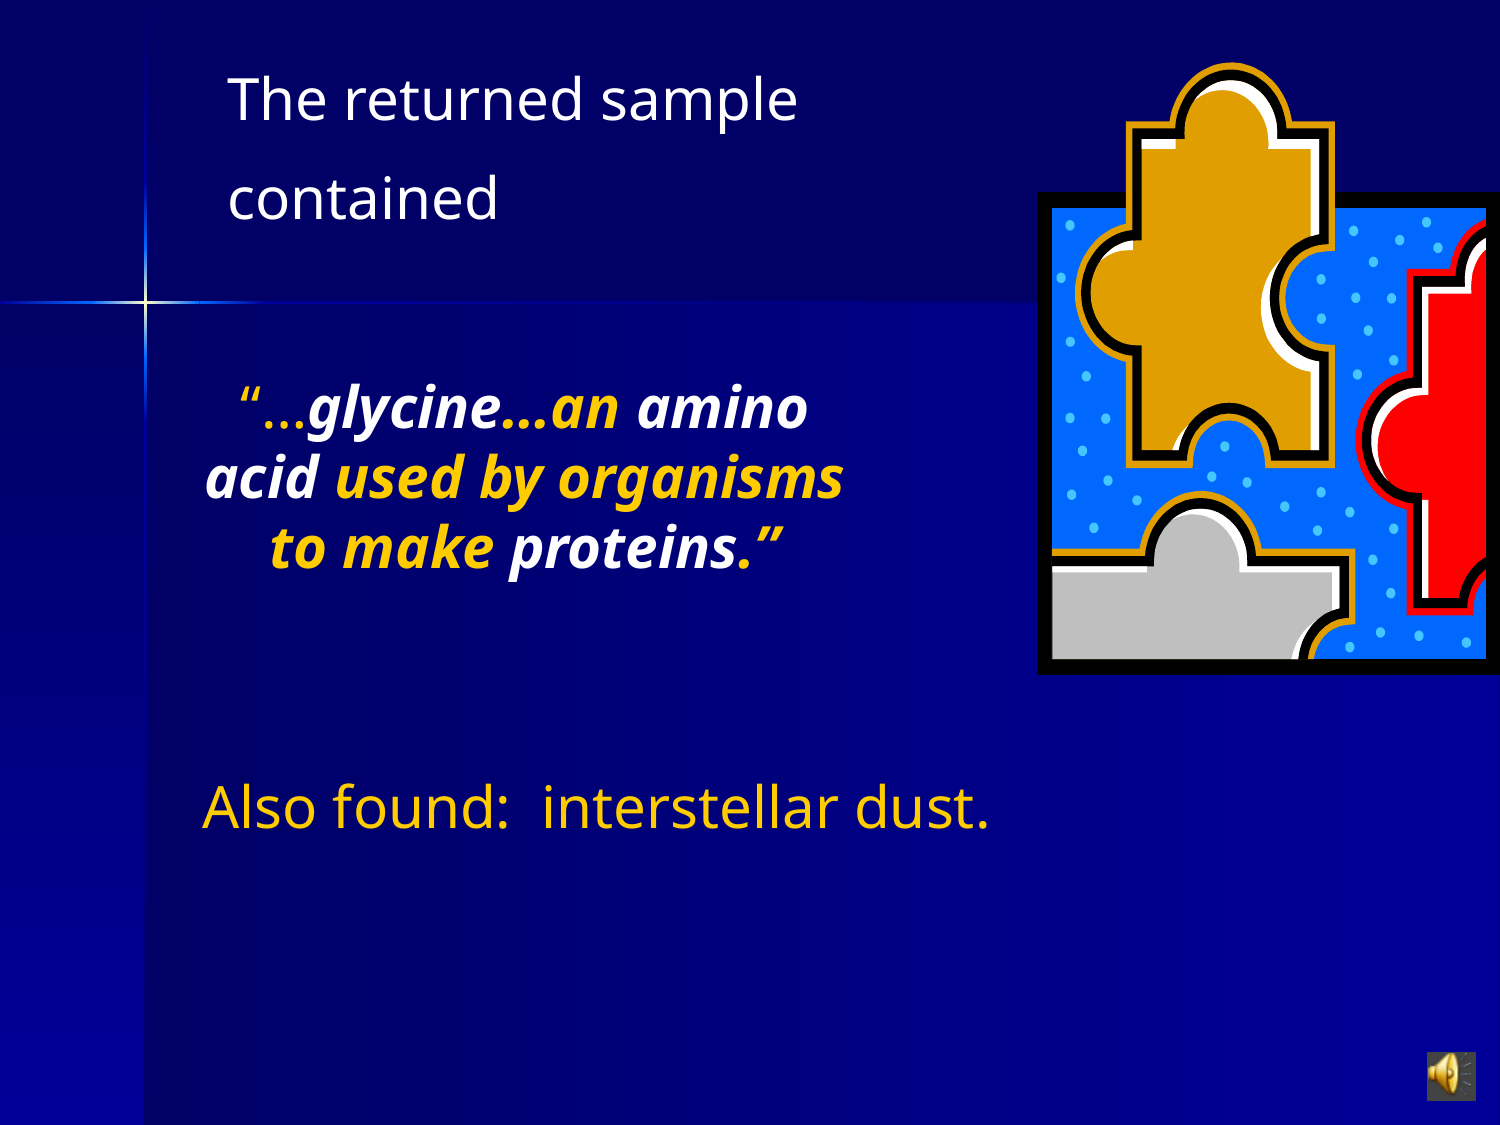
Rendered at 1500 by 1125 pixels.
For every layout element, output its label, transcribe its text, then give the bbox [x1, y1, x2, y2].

picture [1037, 62, 1500, 675]
text_box The returned sample contained [212, 54, 1388, 239]
text_box “…glycine…an amino acid used by organisms to make proteins.” [174, 362, 875, 588]
text_box Also found: interstellar dust. [187, 762, 1088, 848]
picture [1426, 1051, 1477, 1102]
